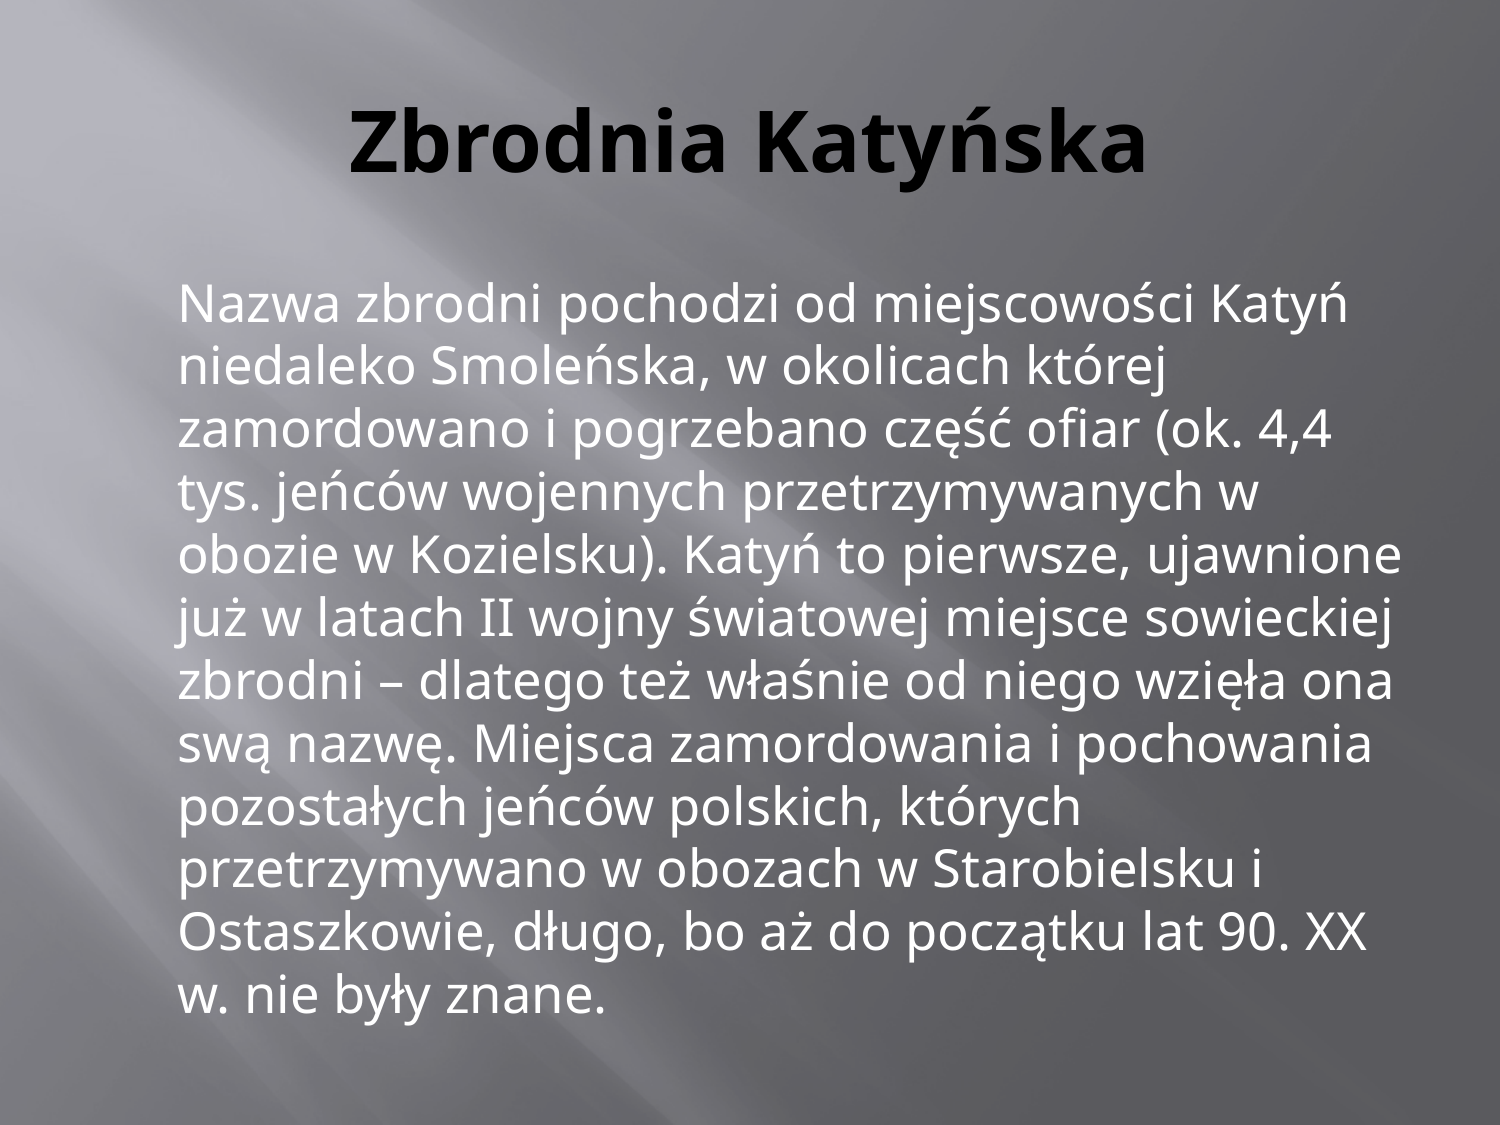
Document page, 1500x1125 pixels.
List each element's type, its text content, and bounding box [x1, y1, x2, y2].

title Zbrodnia Katyńska [75, 45, 1425, 233]
list Nazwa zbrodni pochodzi od miejscowości Katyń niedaleko Smoleńska, w okolicach której zamordowano i pogrzebano część ofiar (ok. 4,4 tys. jeńców wojennych przetrzymywanych w obozie w Kozielsku). Katyń to pierwsze, ujawnione już w latach II wojny światowej miejsce sowieckiej zbrodni – dlatego też właśnie od niego wzięła ona swą nazwę. Miejsca zamordowania i pochowania pozostałych jeńców polskich, których przetrzymywano w obozach w Starobielsku i Ostaszkowie, długo, bo aż do początku lat 90. XX w. nie były znane. [75, 262, 1425, 1035]
